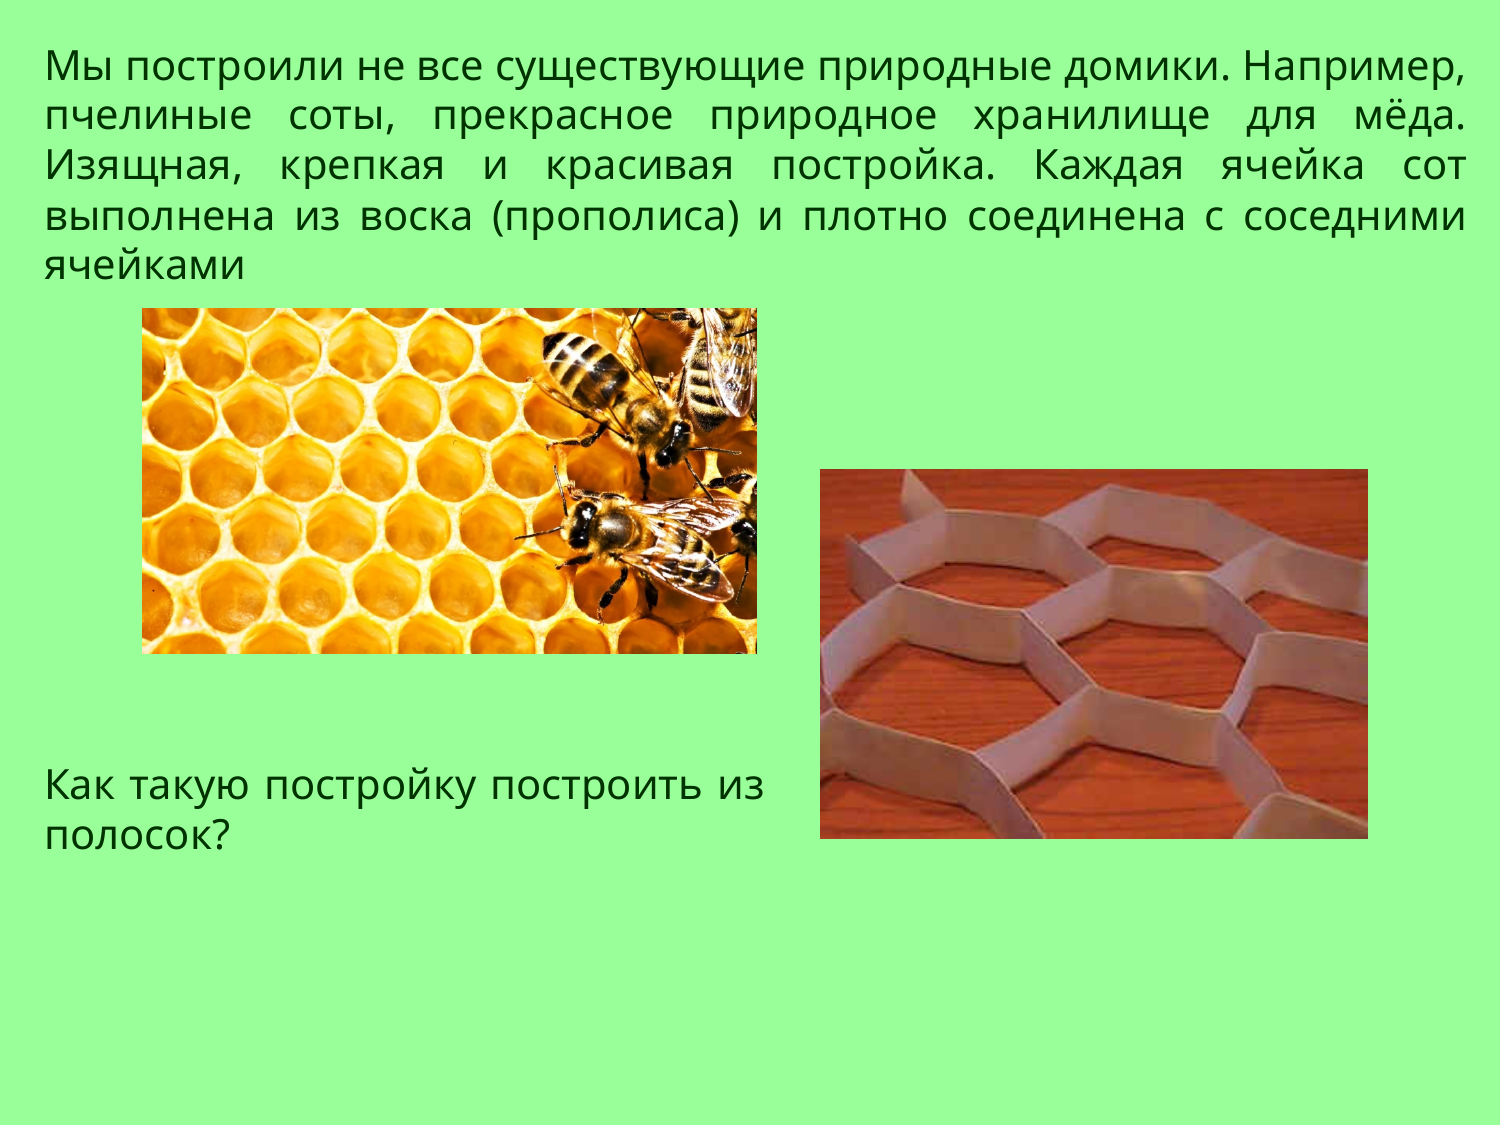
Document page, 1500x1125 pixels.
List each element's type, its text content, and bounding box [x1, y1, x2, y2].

text_box Мы построили не все существующие природные домики. Например, пчелиные соты, прекрасное природное хранилище для мёда. Изящная, крепкая и красивая постройка. Каждая ячейка сот выполнена из воска (прополиса) и плотно соединена с соседними ячейками [29, 30, 1483, 296]
picture [142, 308, 758, 655]
picture [820, 469, 1368, 839]
text_box Как такую постройку построить из полосок? [29, 750, 780, 866]
